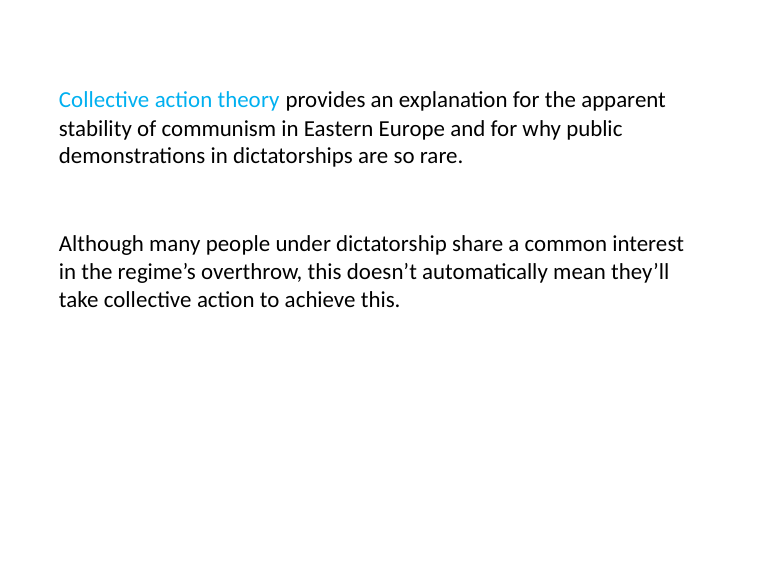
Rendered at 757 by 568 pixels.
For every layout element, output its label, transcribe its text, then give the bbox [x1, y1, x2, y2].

text_box Although many people under dictatorship share a common interest in the regime’s overthrow, this doesn’t automatically mean they’ll take collective action to achieve this. [56, 227, 696, 313]
title Collective action theory provides an explanation for the apparent stability of communism in Eastern Europe and for why public demonstrations in dictatorships are so rare. [56, 83, 676, 180]
